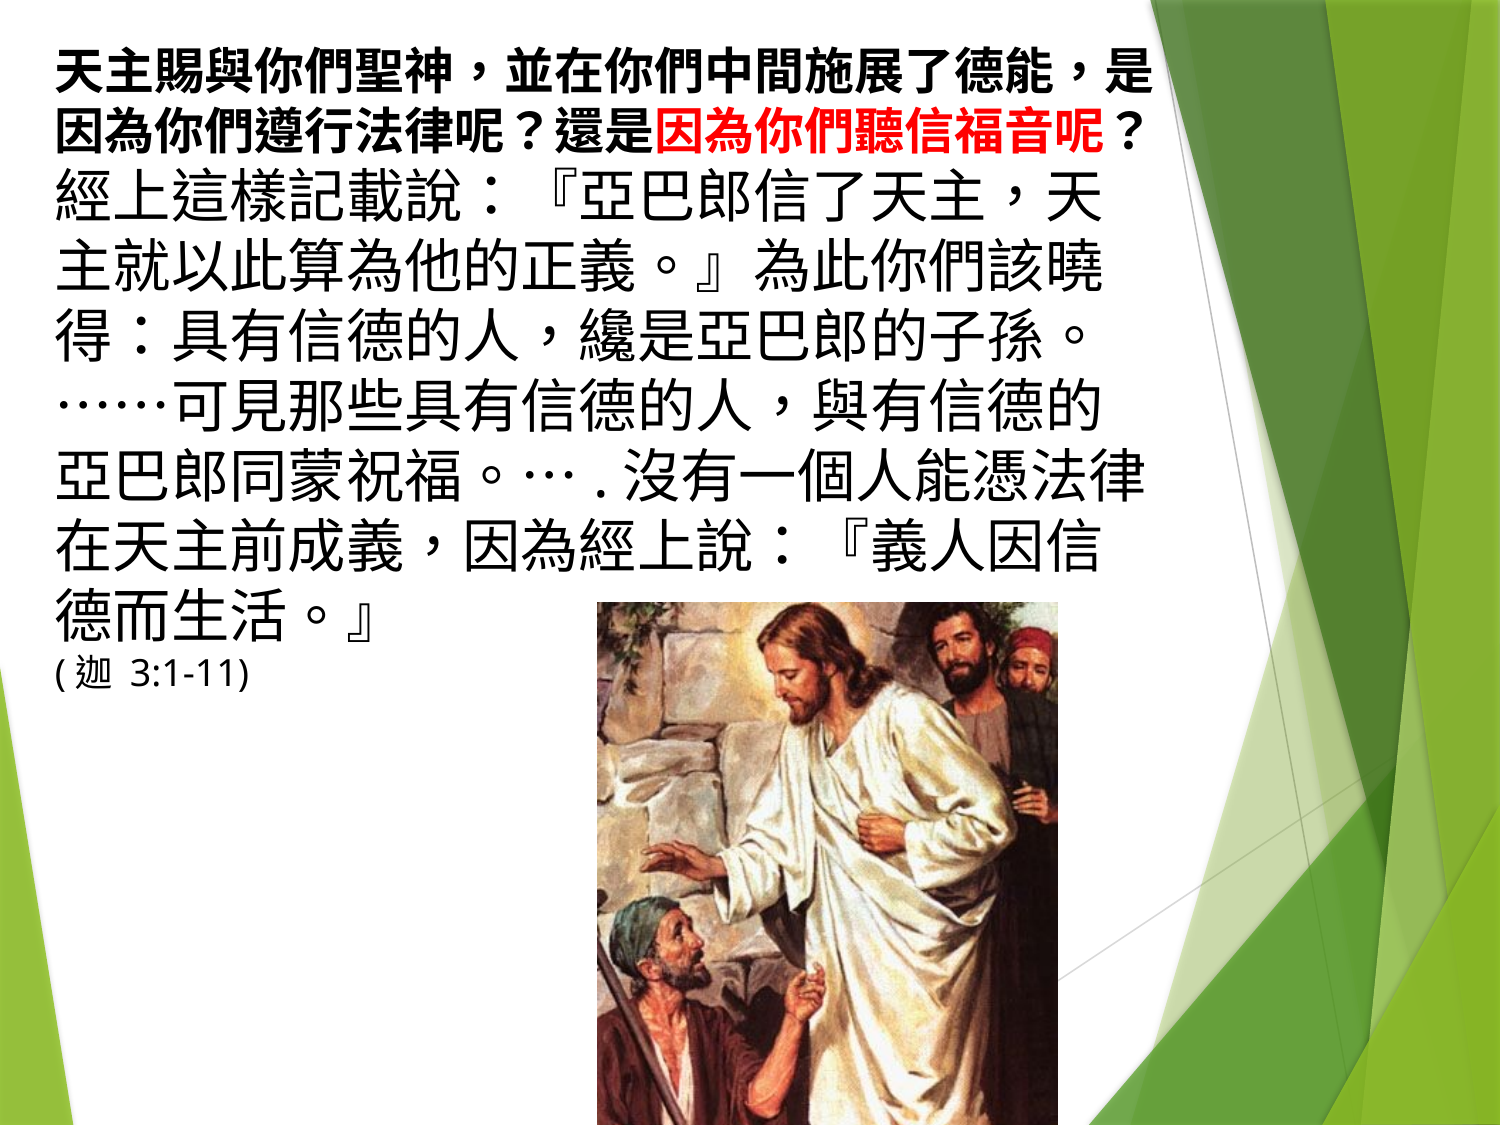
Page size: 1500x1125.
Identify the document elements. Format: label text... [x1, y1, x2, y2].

picture [596, 601, 1059, 1125]
text_box 天主賜與你們聖神，並在你們中間施展了德能，是因為你們遵行法律呢？還是因為你們聽信福音呢？經上這樣記載說：『亞巴郎信了天主，天主就以此算為他的正義。』為此你們該曉得：具有信德的人，纔是亞巴郎的子孫。……可見那些具有信德的人，與有信德的亞巴郎同蒙祝福。….沒有一個人能憑法律在天主前成義，因為經上說：『義人因信德而生活。』 (迦 3:1-11) [40, 31, 1176, 702]
